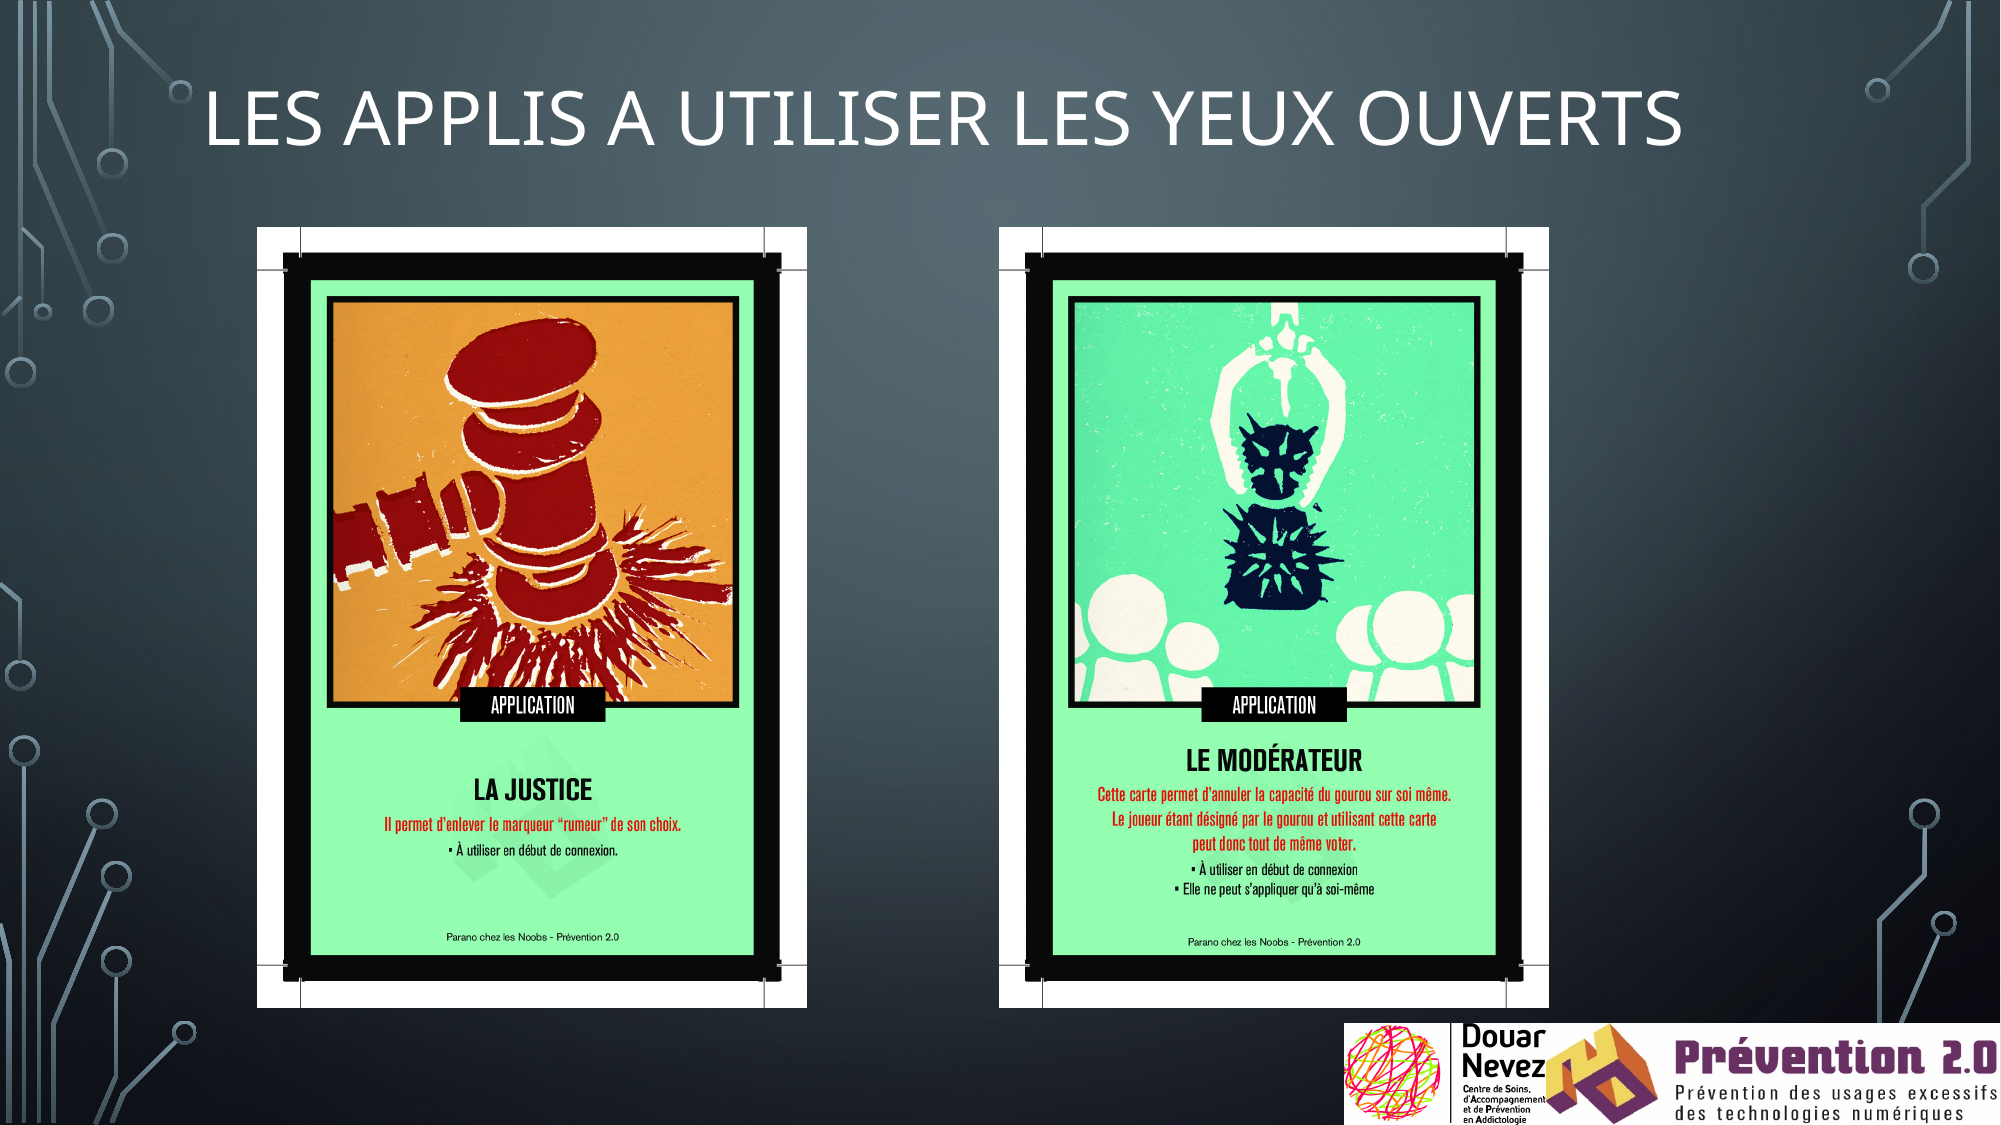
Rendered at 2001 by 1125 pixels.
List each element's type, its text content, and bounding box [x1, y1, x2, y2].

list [257, 227, 807, 1009]
title LES APPLIS A UTILISER LES YEUX OUVERTS [187, 0, 1813, 243]
picture [1344, 1022, 2000, 1125]
picture [999, 227, 1549, 1009]
